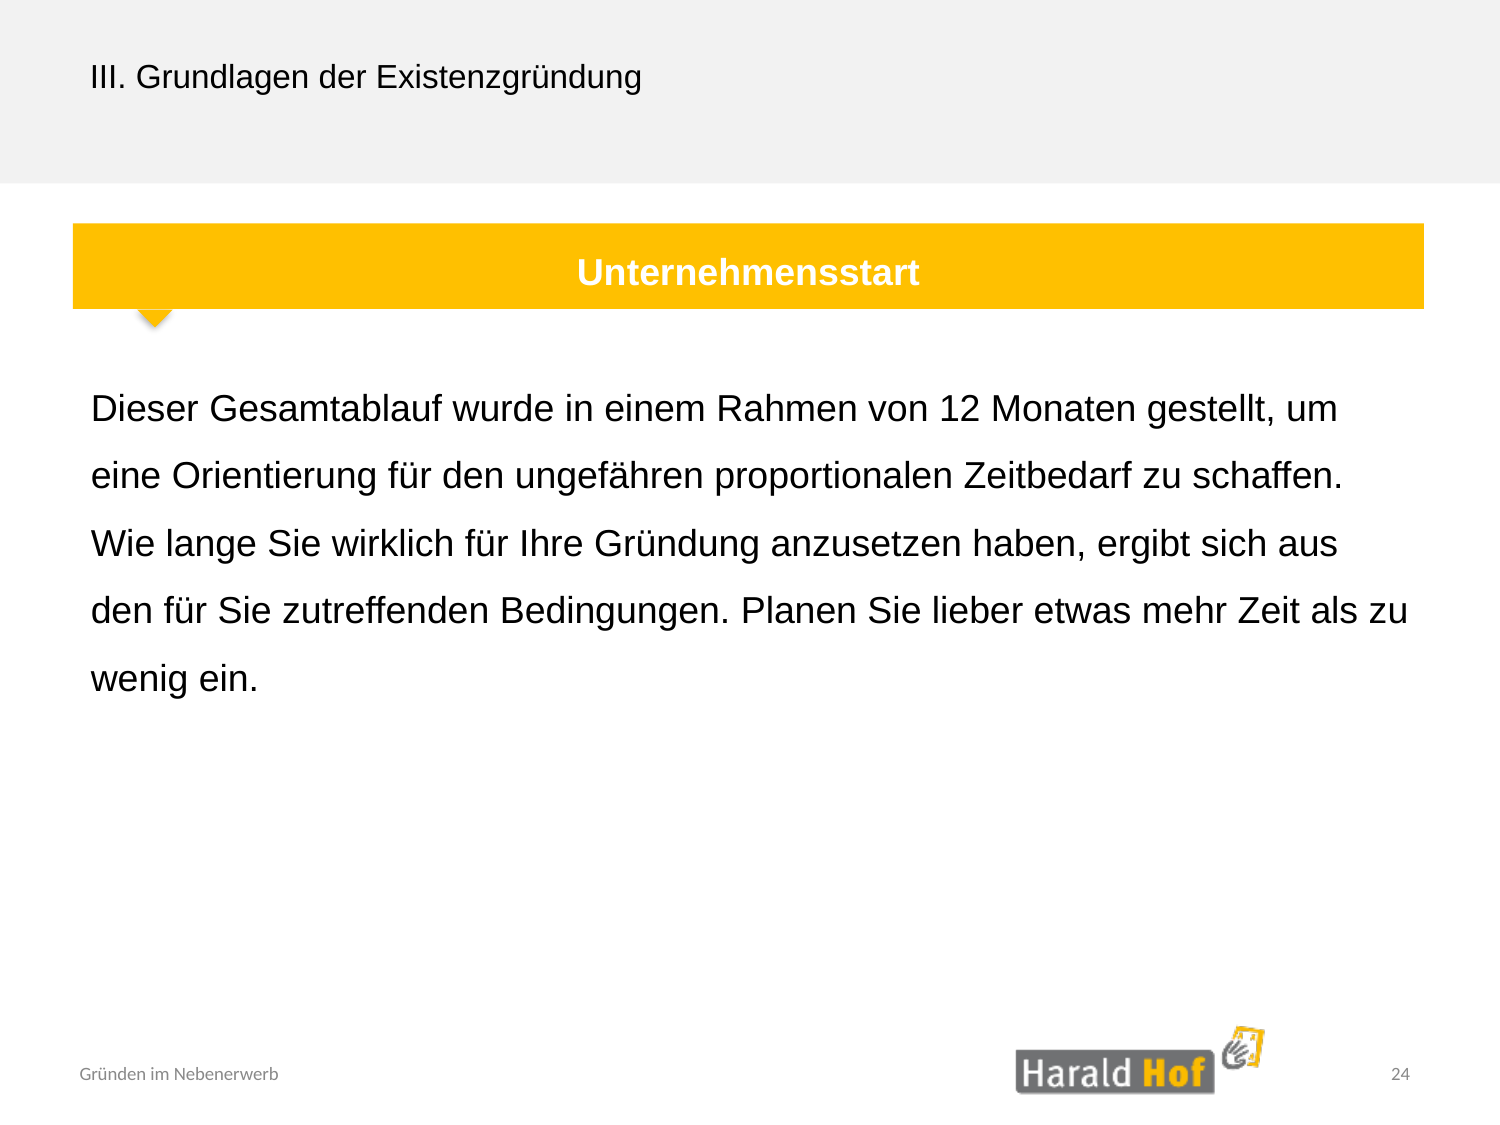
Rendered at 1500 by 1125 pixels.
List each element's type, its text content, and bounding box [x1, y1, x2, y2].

text_box Dieser Gesamtablauf wurde in einem Rahmen von 12 Monaten gestellt, um eine Orientierung für den ungefähren proportionalen Zeitbedarf zu schaffen. Wie lange Sie wirklich für Ihre Gründung anzusetzen haben, ergibt sich aus den für Sie zutreffenden Bedingungen. Planen Sie lieber etwas mehr Zeit als zu wenig ein. [76, 309, 1424, 707]
footer Gründen im Nebenerwerb [64, 1053, 976, 1096]
picture [1007, 1022, 1274, 1096]
slide_number 24 [1305, 1042, 1425, 1103]
list Unternehmensstart [72, 223, 1424, 309]
text_box III. Grundlagen der Existenzgründung [74, 47, 1225, 144]
